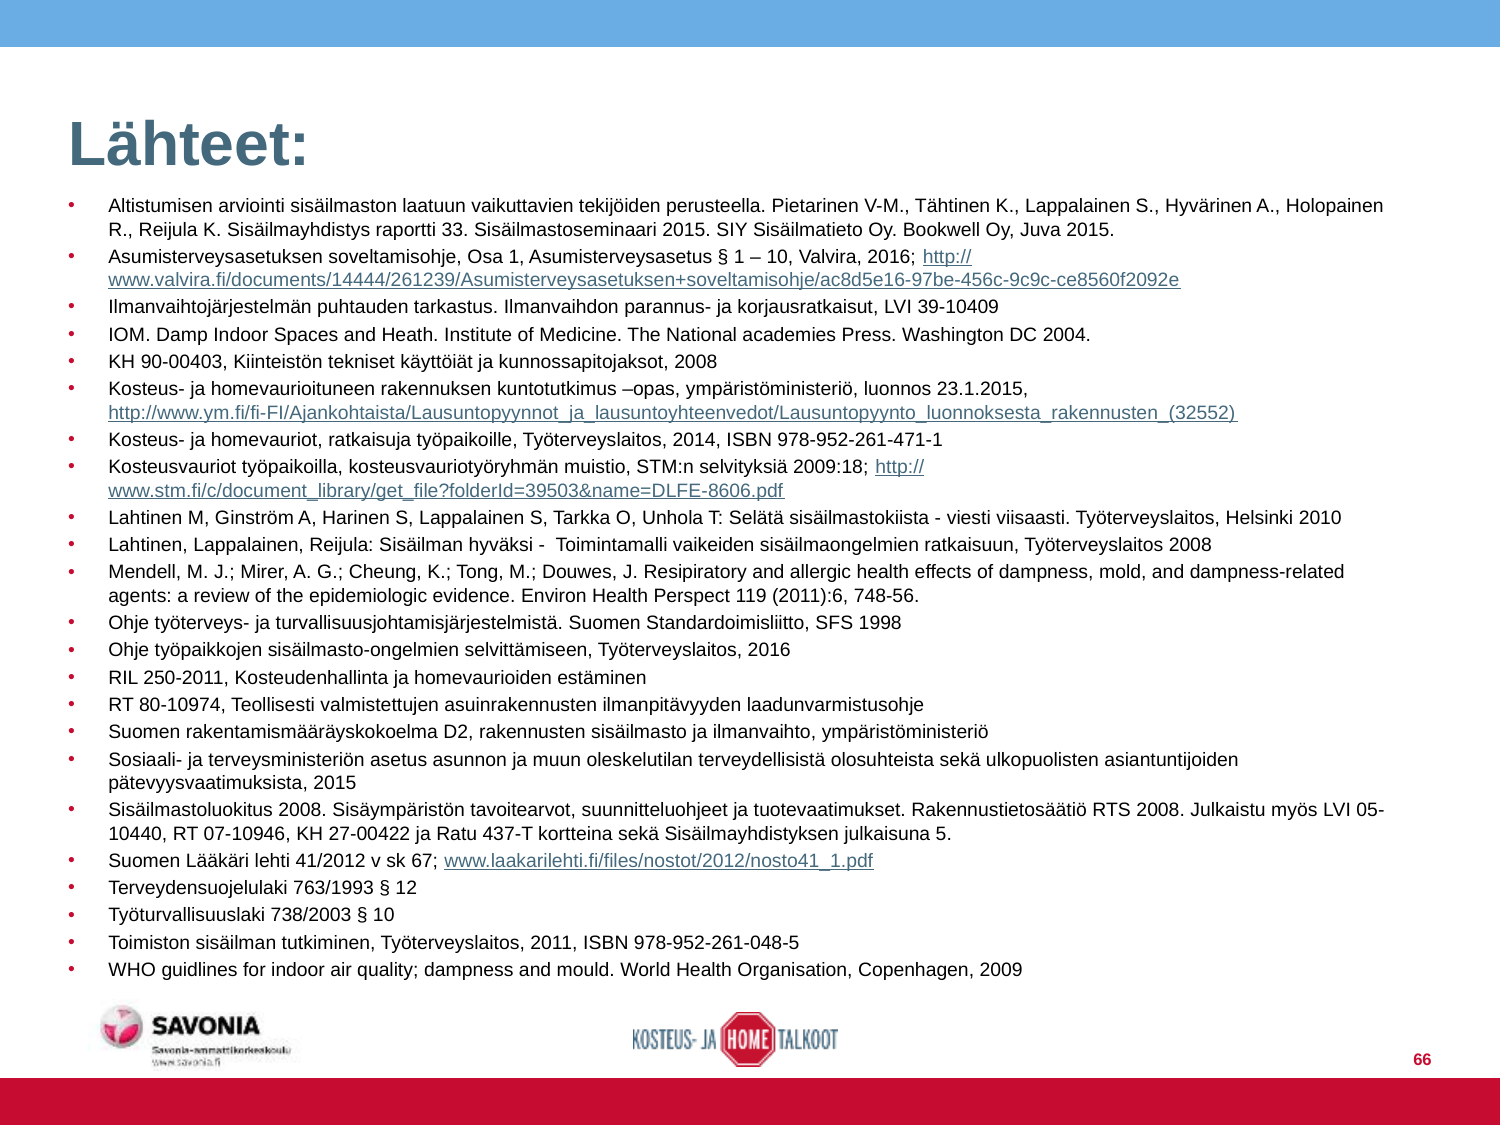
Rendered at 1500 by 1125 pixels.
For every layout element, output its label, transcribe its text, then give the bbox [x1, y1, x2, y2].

picture [88, 999, 302, 1071]
picture [633, 1012, 838, 1067]
list Altistumisen arviointi sisäilmaston laatuun vaikuttavien tekijöiden perusteella. Pietarinen V-M., Tähtinen K., Lappalainen S., Hyvärinen A., Holopainen R., Reijula K. Sisäilmayhdistys raportti 33. Sisäilmastoseminaari 2015. SIY Sisäilmatieto Oy. Bookwell Oy, Juva 2015. Asumisterveysasetuksen soveltamisohje, Osa 1, Asumisterveysasetus § 1 – 10, Valvira, 2016; http://www.valvira.fi/documents/14444/261239/Asumisterveysasetuksen+soveltamisohje/ac8d5e16-97be-456c-9c9c-ce8560f2092e Ilmanvaihtojärjestelmän puhtauden tarkastus. Ilmanvaihdon parannus- ja korjausratkaisut, LVI 39-10409 IOM. Damp Indoor Spaces and Heath. Institute of Medicine. The National academies Press. Washington DC 2004. KH 90-00403, Kiinteistön tekniset käyttöiät ja kunnossapitojaksot, 2008 Kosteus- ja homevaurioituneen rakennuksen kuntotutkimus –opas, ympäristöministeriö, luonnos 23.1.2015, http://www.ym.fi/fi-FI/Ajankohtaista/Lausuntopyynnot_ja_lausuntoyhteenvedot/Lausuntopyynto_luonnoksesta_rakennusten_(32552) Kosteus- ja homevauriot, ratkaisuja työpaikoille, Työterveyslaitos, 2014, ISBN 978-952-261-471-1 Kosteusvauriot työpaikoilla, kosteusvauriotyöryhmän muistio, STM:n selvityksiä 2009:18; http://www.stm.fi/c/document_library/get_file?folderId=39503&name=DLFE-8606.pdf Lahtinen M, Ginström A, Harinen S, Lappalainen S, Tarkka O, Unhola T: Selätä sisäilmastokiista - viesti viisaasti. Työterveyslaitos, Helsinki 2010 Lahtinen, Lappalainen, Reijula: Sisäilman hyväksi - Toimintamalli vaikeiden sisäilmaongelmien ratkaisuun, Työterveyslaitos 2008 Mendell, M. J.; Mirer, A. G.; Cheung, K.; Tong, M.; Douwes, J. Resipiratory and allergic health effects of dampness, mold, and dampness-related agents: a review of the epidemiologic evidence. Environ Health Perspect 119 (2011):6, 748-56. Ohje työterveys- ja turvallisuusjohtamisjärjestelmistä. Suomen Standardoimisliitto, SFS 1998 Ohje työpaikkojen sisäilmasto-ongelmien selvittämiseen, Työterveyslaitos, 2016 RIL 250-2011, Kosteudenhallinta ja homevaurioiden estäminen RT 80-10974, Teollisesti valmistettujen asuinrakennusten ilmanpitävyyden laadunvarmistusohje Suomen rakentamismääräyskokoelma D2, rakennusten sisäilmasto ja ilmanvaihto, ympäristöministeriö Sosiaali- ja terveysministeriön asetus asunnon ja muun oleskelutilan terveydellisistä olosuhteista sekä ulkopuolisten asiantuntijoiden pätevyysvaatimuksista, 2015 Sisäilmastoluokitus 2008. Sisäympäristön tavoitearvot, suunnitteluohjeet ja tuotevaatimukset. Rakennustietosäätiö RTS 2008. Julkaistu myös LVI 05-10440, RT 07-10946, KH 27-00422 ja Ratu 437-T kortteina sekä Sisäilmayhdistyksen julkaisuna 5. Suomen Lääkäri lehti 41/2012 v sk 67; www.laakarilehti.fi/files/nostot/2012/nosto41_1.pdf Terveydensuojelulaki 763/1993 § 12 Työturvallisuuslaki 738/2003 § 10 Toimiston sisäilman tutkiminen, Työterveyslaitos, 2011, ISBN 978-952-261-048-5 WHO guidlines for indoor air quality; dampness and mould. World Health Organisation, Copenhagen, 2009 [53, 185, 1427, 989]
slide_number 66 [1364, 1016, 1447, 1077]
title Lähteet: [53, 0, 538, 185]
